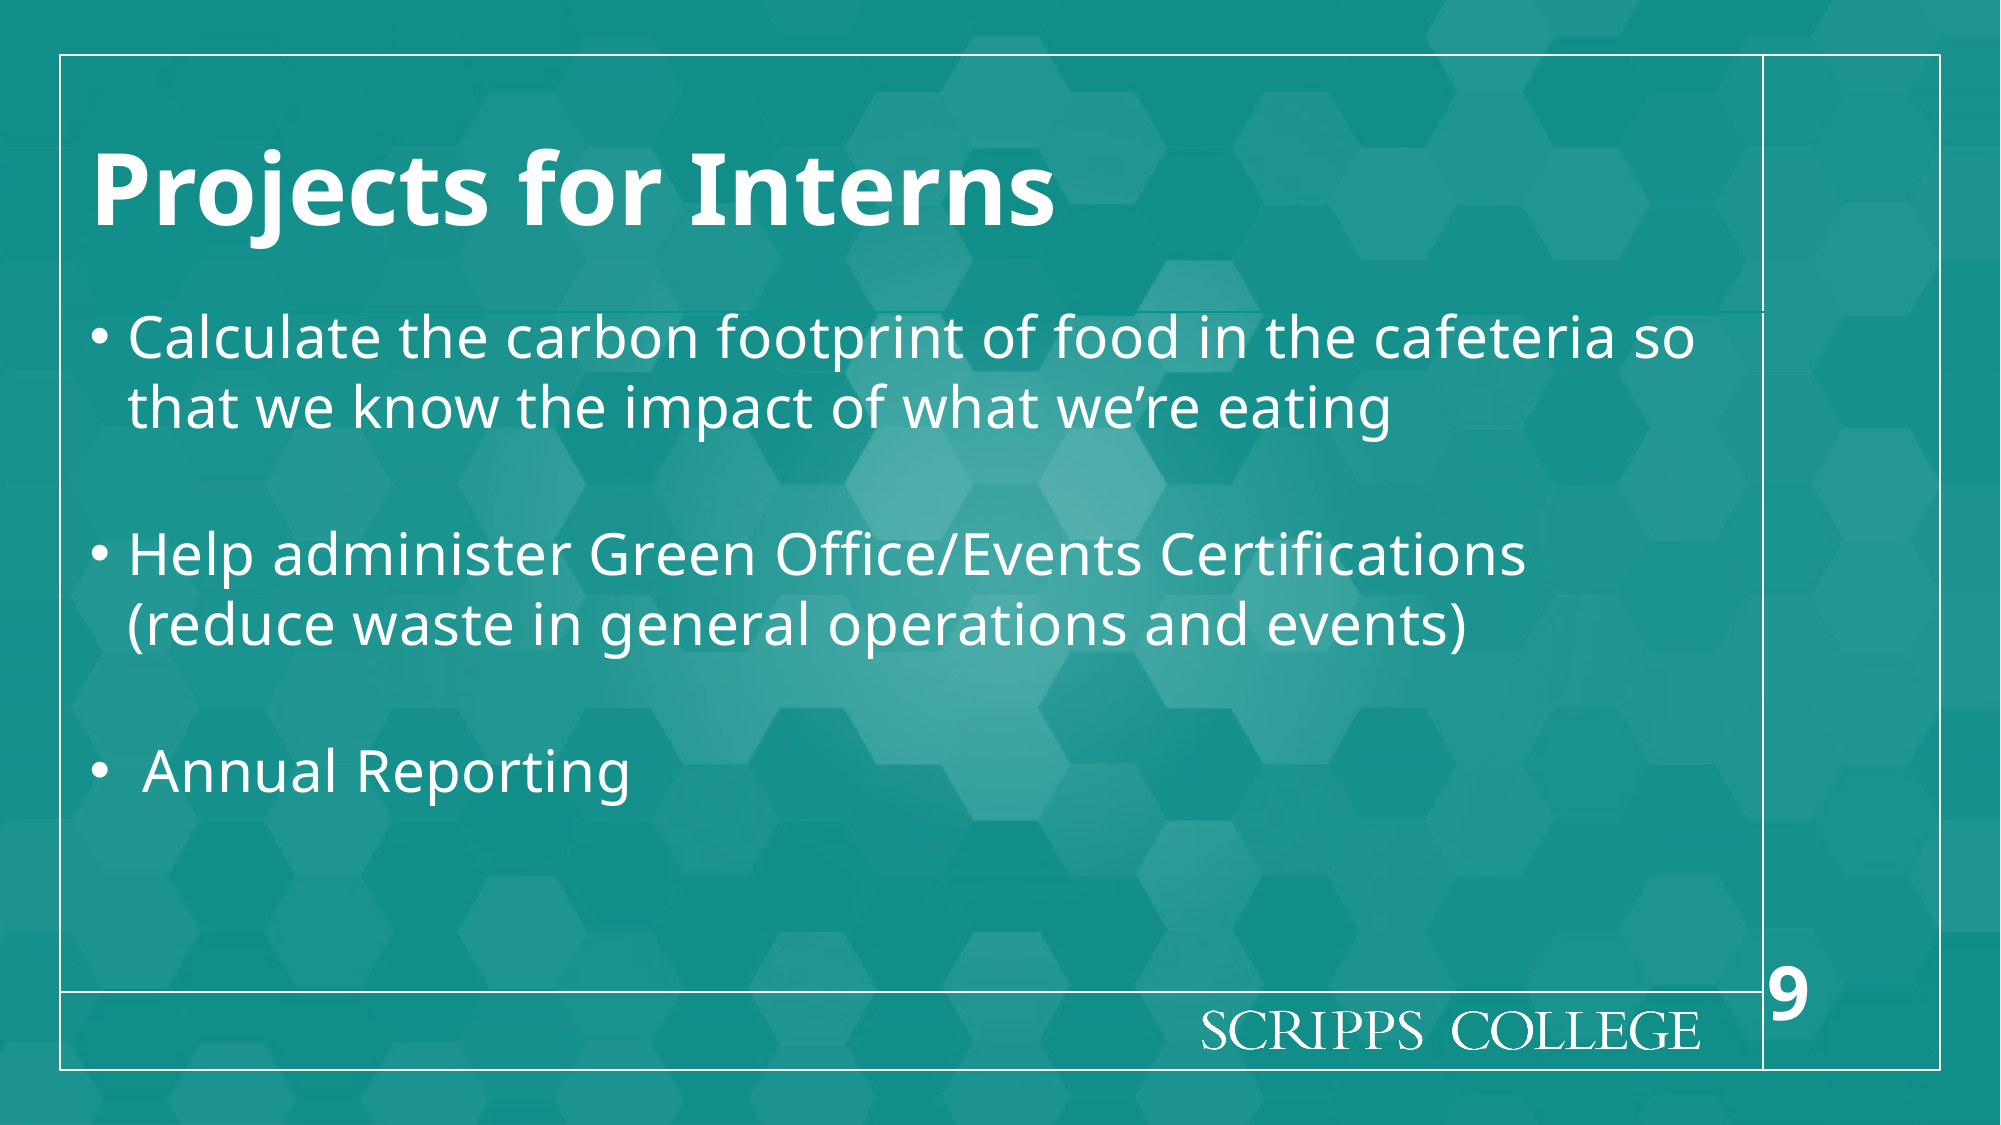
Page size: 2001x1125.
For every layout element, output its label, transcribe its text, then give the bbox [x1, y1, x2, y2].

picture [0, 0, 2000, 1125]
text_box Calculate the carbon footprint of food in the cafeteria so that we know the impact of what we’re eating Help administer Green Office/Events Certifications (reduce waste in general operations and events) Annual Reporting [87, 298, 1748, 805]
picture [61, 56, 1762, 991]
slide_number 9 [1761, 937, 1884, 1125]
title Projects for Interns [87, 123, 1863, 314]
picture [61, 993, 1761, 1069]
picture [1764, 56, 1939, 1069]
